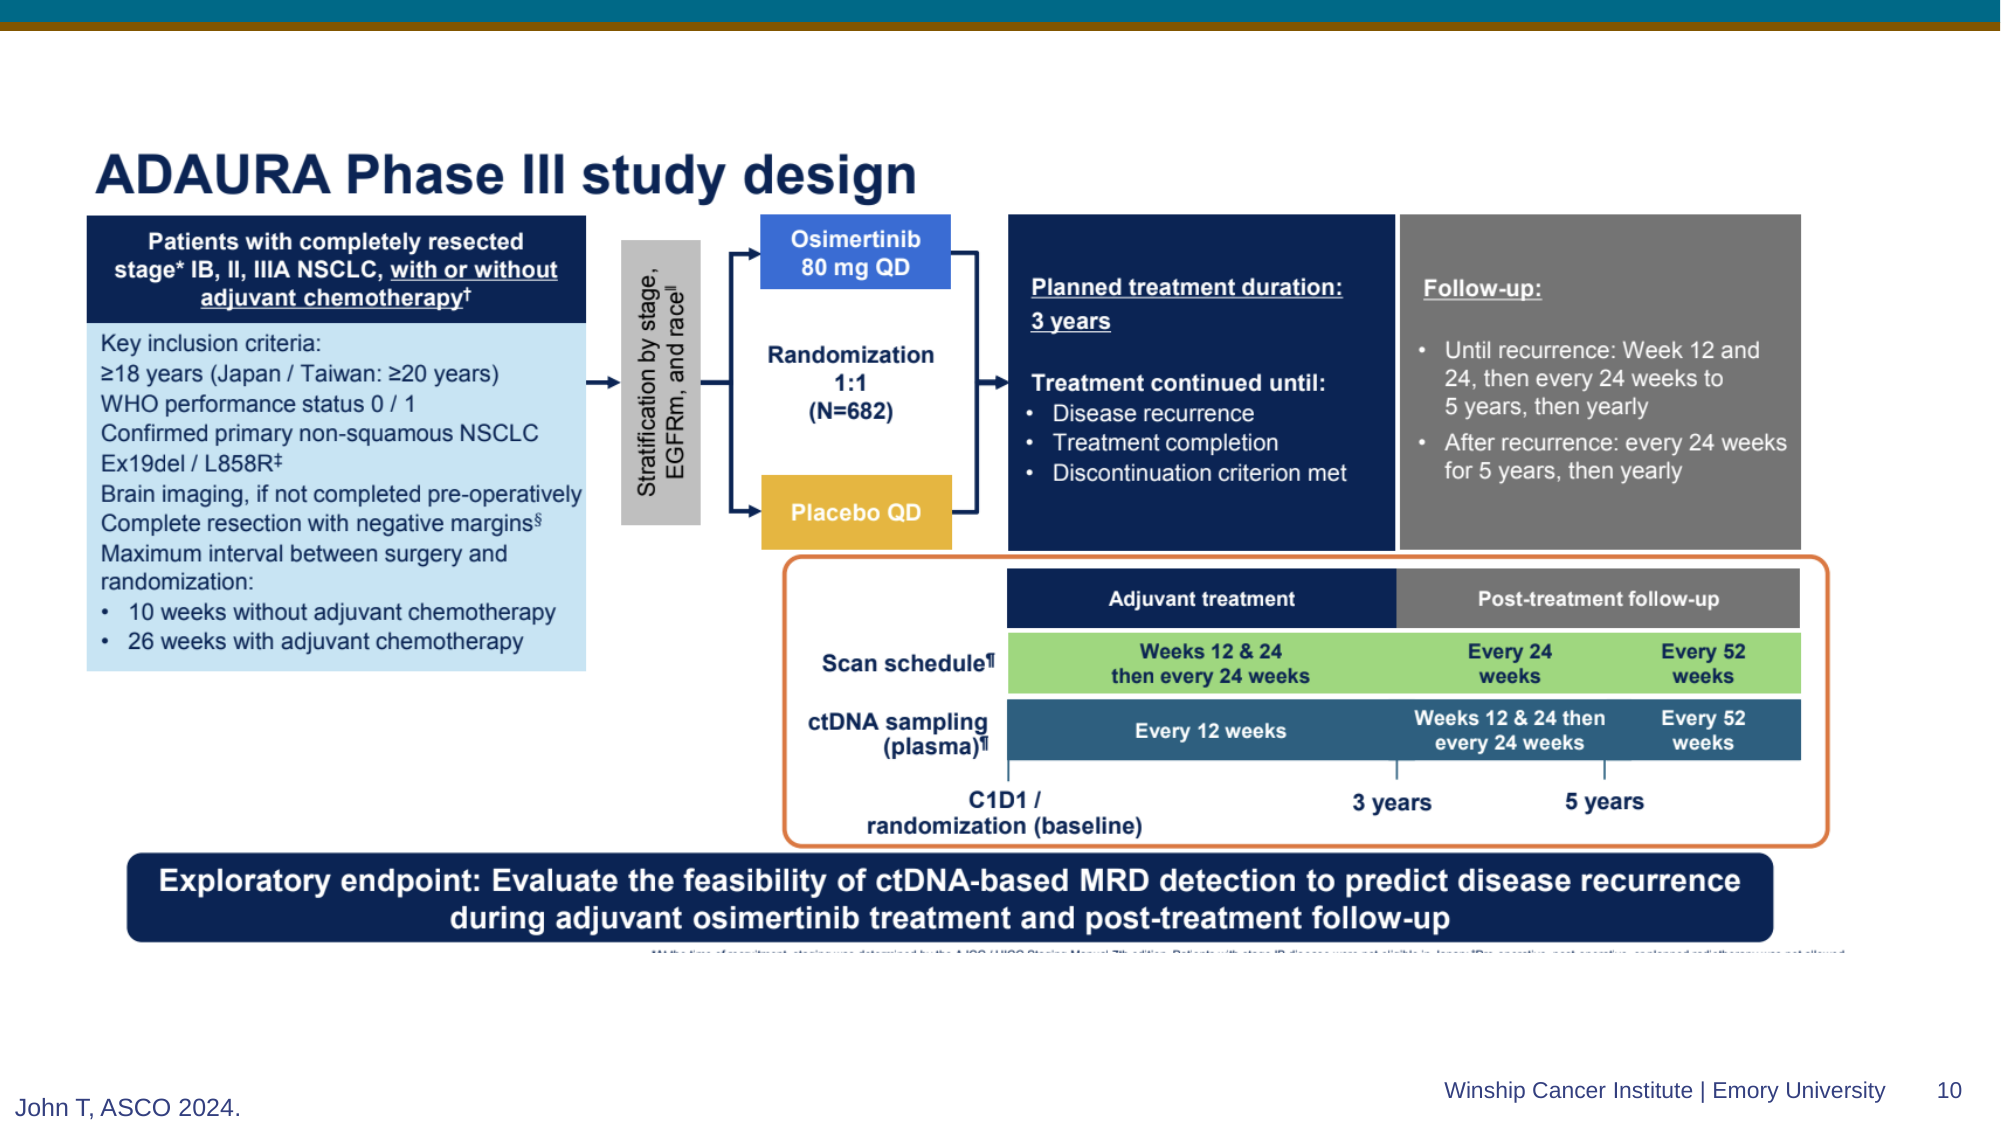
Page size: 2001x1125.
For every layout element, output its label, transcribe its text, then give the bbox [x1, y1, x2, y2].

text_box John T, ASCO 2024. [0, 1084, 875, 1125]
picture [19, 142, 1883, 953]
